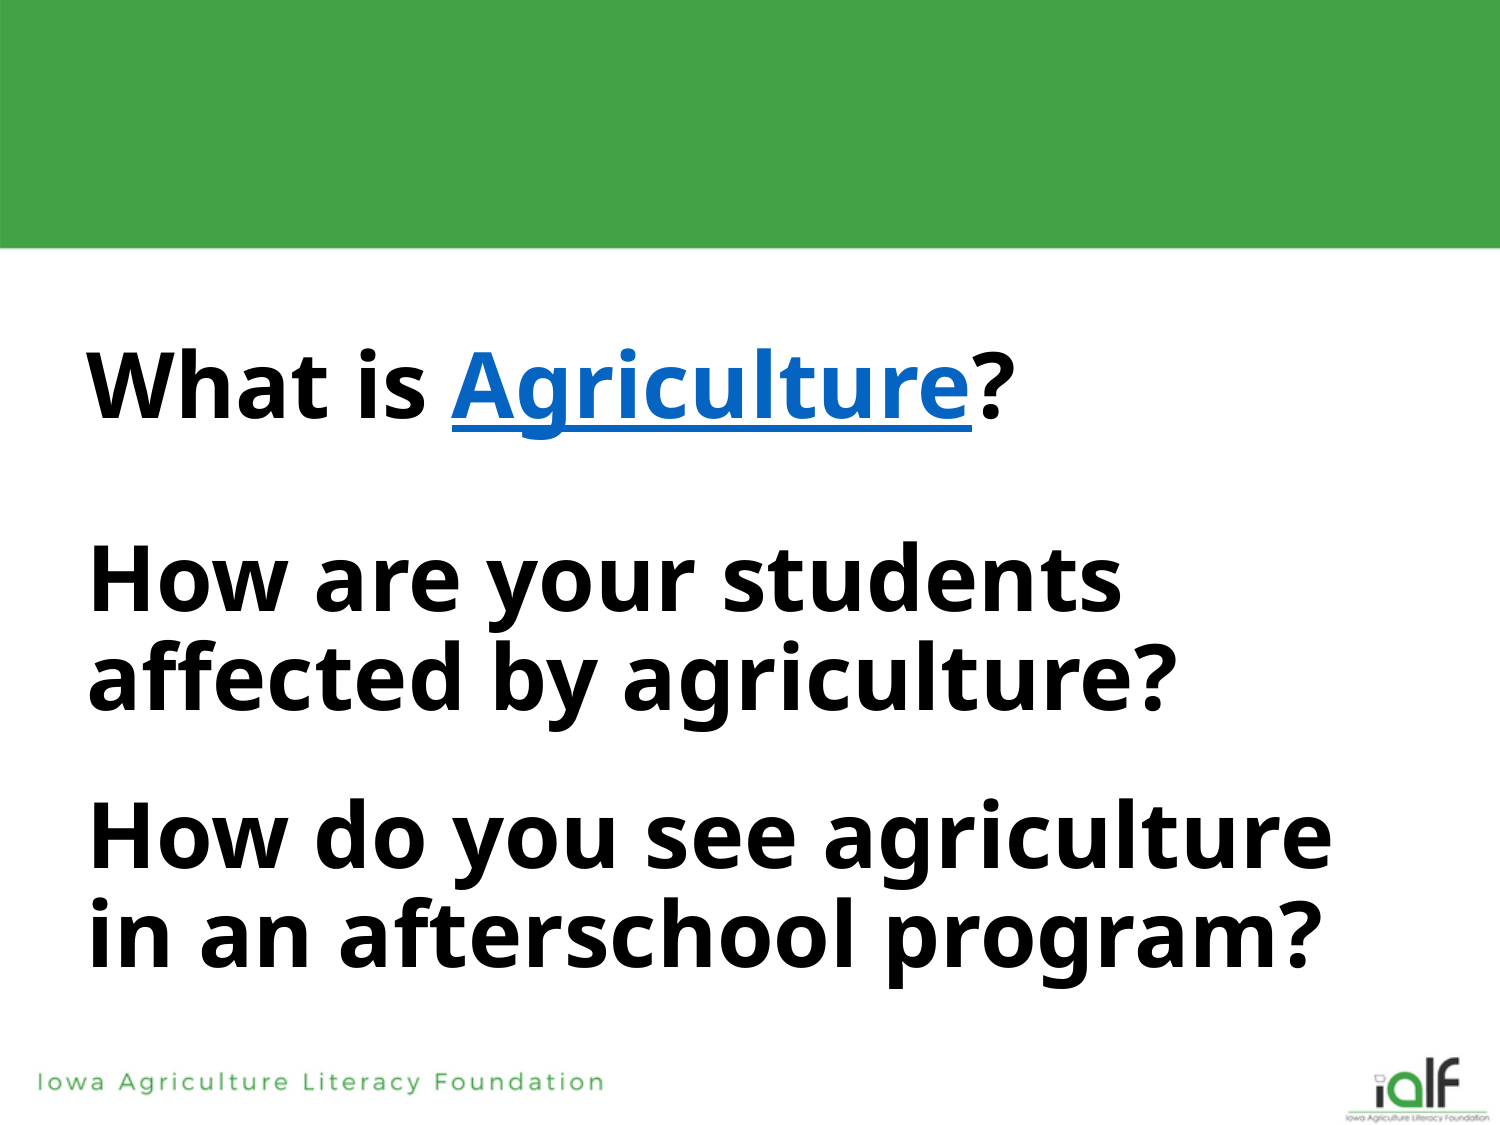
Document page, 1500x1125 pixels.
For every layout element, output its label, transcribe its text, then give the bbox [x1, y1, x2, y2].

title What is Agriculture? [71, 275, 1366, 494]
text_box How are your students affected by agriculture? [71, 522, 1366, 740]
picture [0, 0, 1500, 1125]
text_box How do you see agriculture in an afterschool program? [71, 779, 1366, 998]
text_box [71, 247, 1429, 1082]
